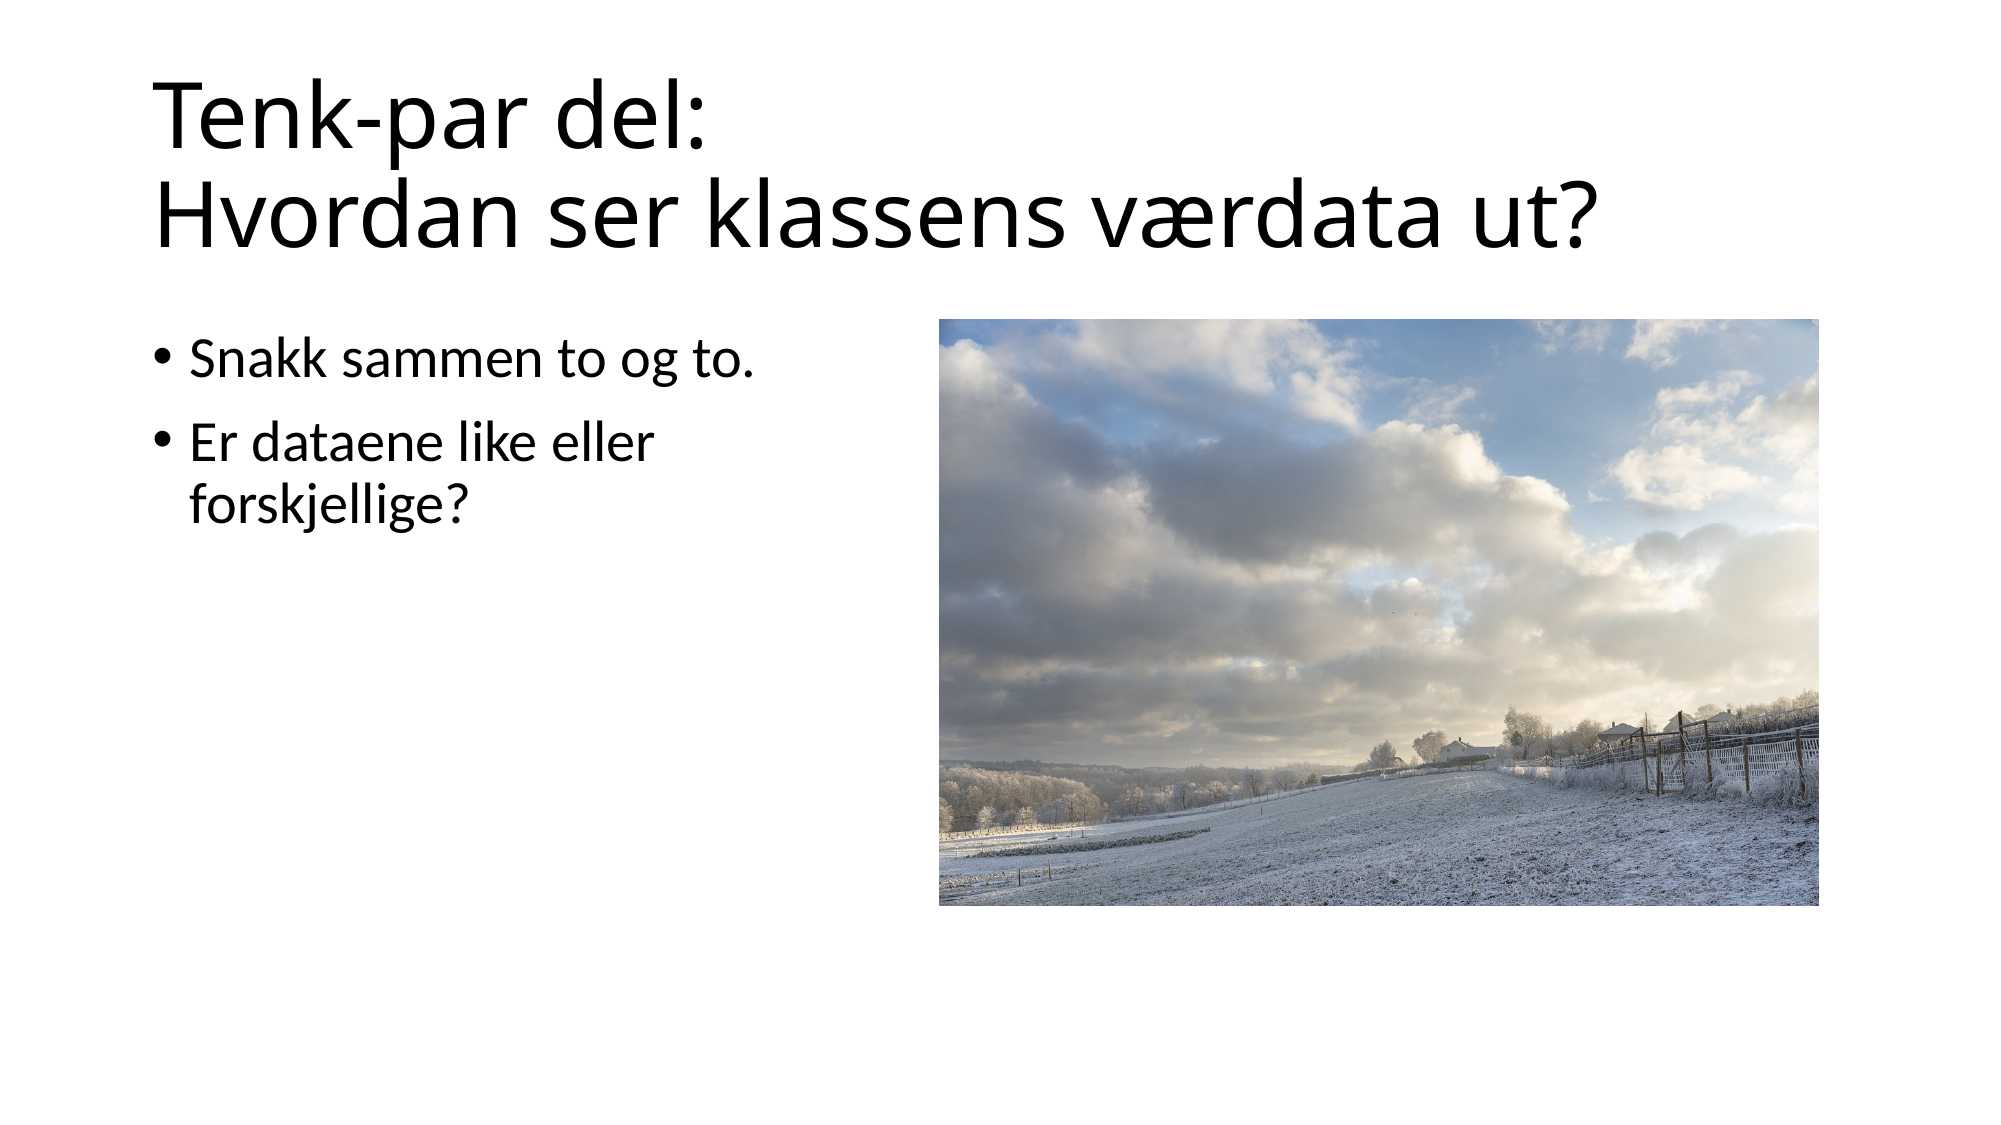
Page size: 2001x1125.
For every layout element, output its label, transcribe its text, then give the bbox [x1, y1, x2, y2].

title Tenk-par del: Hvordan ser klassens værdata ut? [137, 59, 1863, 278]
picture [939, 319, 1819, 906]
list Snakk sammen to og to. Er dataene like eller forskjellige? [137, 319, 940, 1034]
